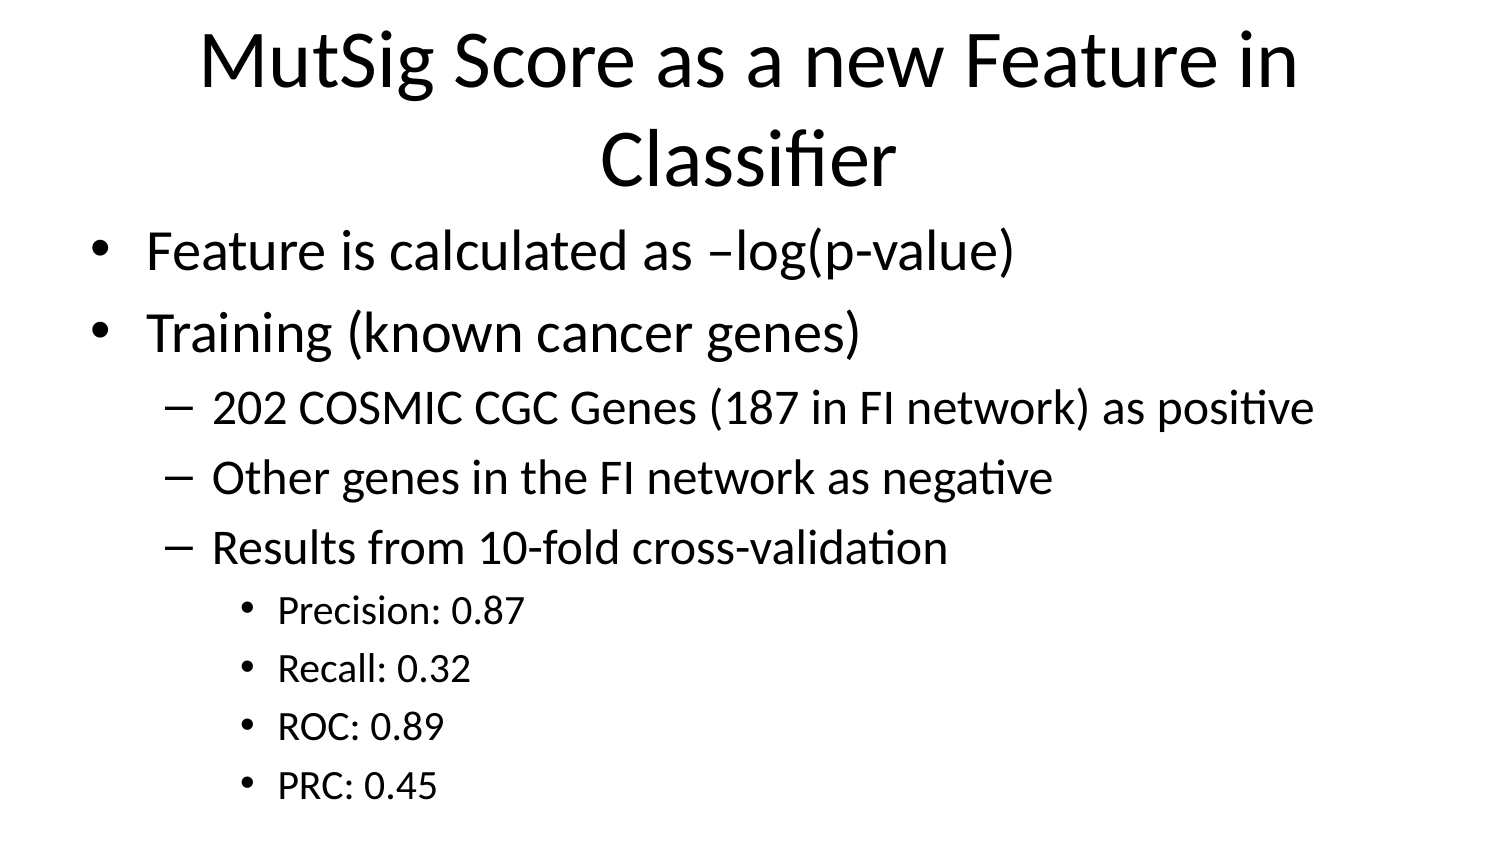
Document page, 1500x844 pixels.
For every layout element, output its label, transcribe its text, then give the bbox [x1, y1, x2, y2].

list Feature is calculated as –log(p-value) Training (known cancer genes) 202 COSMIC CGC Genes (187 in FI network) as positive Other genes in the FI network as negative Results from 10-fold cross-validation Precision: 0.87 Recall: 0.32 ROC: 0.89 PRC: 0.45 [75, 204, 1425, 769]
title MutSig Score as a new Feature in Classifier [75, 33, 1425, 175]
